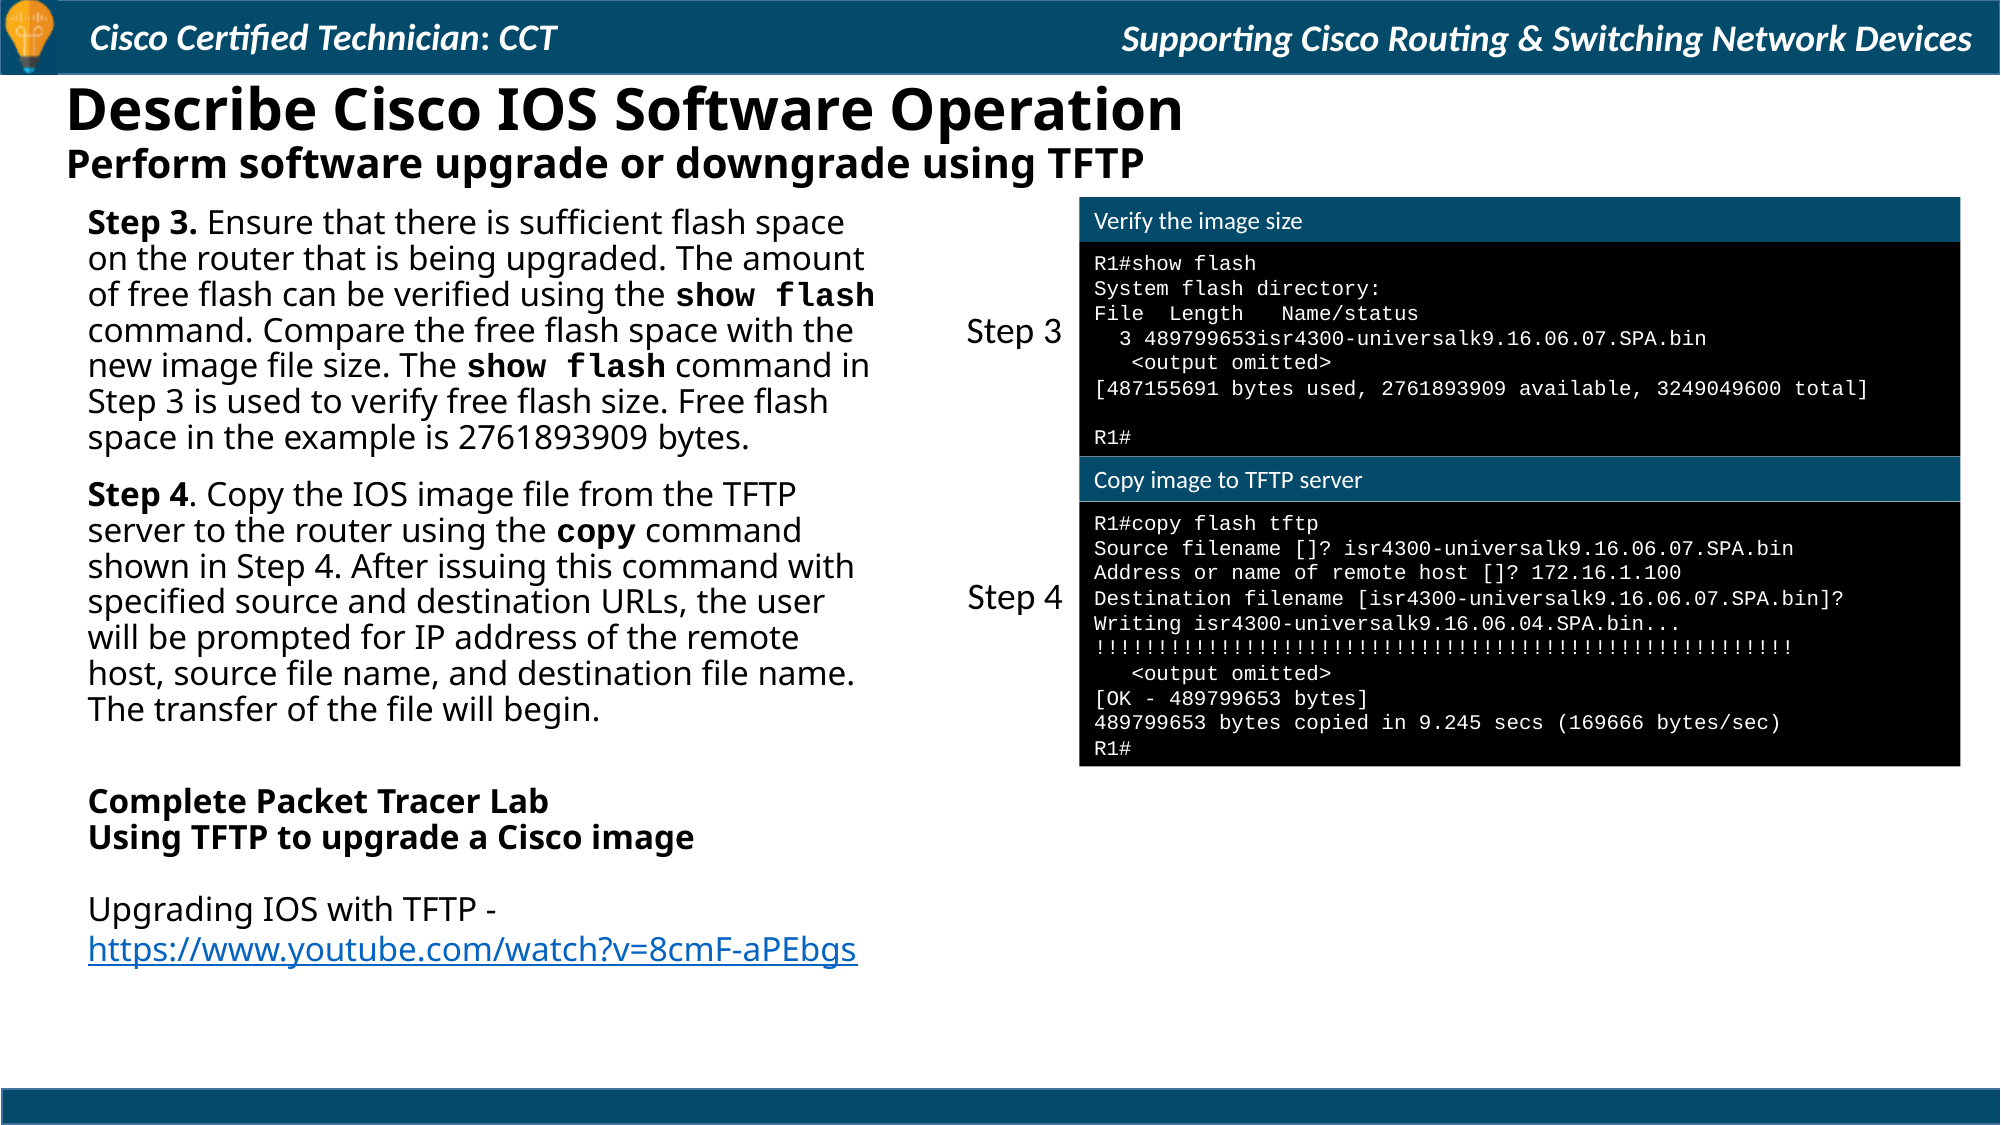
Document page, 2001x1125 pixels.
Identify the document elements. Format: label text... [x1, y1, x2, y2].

text_box Copy image to TFTP server [1079, 456, 1961, 502]
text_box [0, 0, 2000, 75]
list Step 3. Ensure that there is sufficient flash space on the router that is being upgraded. The amount of free flash can be verified using the show flash command. Compare the free flash space with the new image file size. The show flash command in Step 3 is used to verify free flash size. Free flash space in the example is 2761893909 bytes. Step 4. Copy the IOS image file from the TFTP server to the router using the copy command shown in Step 4. After issuing this command with specified source and destination URLs, the user will be prompted for IP address of the remote host, source file name, and destination file name. The transfer of the file will begin. Complete Packet Tracer Lab Using TFTP to upgrade a Cisco image Upgrading IOS with TFTP - https://www.youtube.com/watch?v=8cmF-aPEbgs [72, 198, 899, 1056]
text_box Verify the image size [1079, 197, 1961, 242]
text_box R1#show flash System flash directory: File Length Name/status 3 489799653isr4300-universalk9.16.06.07.SPA.bin <output omitted> [487155691 bytes used, 2761893909 available, 3249049600 total] 3.17338e+06K bytes of processor board System flash (Read/Write) R1# [1079, 242, 1961, 456]
text_box Describe Cisco IOS Software Operation Perform software upgrade or downgrade using TFTP [50, 75, 1955, 198]
text_box R1#copy flash tftp Source filename []? isr4300-universalk9.16.06.07.SPA.bin Address or name of remote host []? 172.16.1.100 Destination filename [isr4300-universalk9.16.06.07.SPA.bin]? Writing isr4300-universalk9.16.06.04.SPA.bin... !!!!!!!!!!!!!!!!!!!!!!!!!!!!!!!!!!!!!!!!!!!!!!!!!!!!!!!! <output omitted> [OK - 489799653 bytes] 489799653 bytes copied in 9.245 secs (169666 bytes/sec) R1# [1079, 502, 1961, 767]
text_box Step 4 [952, 564, 1080, 625]
text_box [1, 1088, 2000, 1125]
text_box Step 3 [951, 298, 1079, 359]
